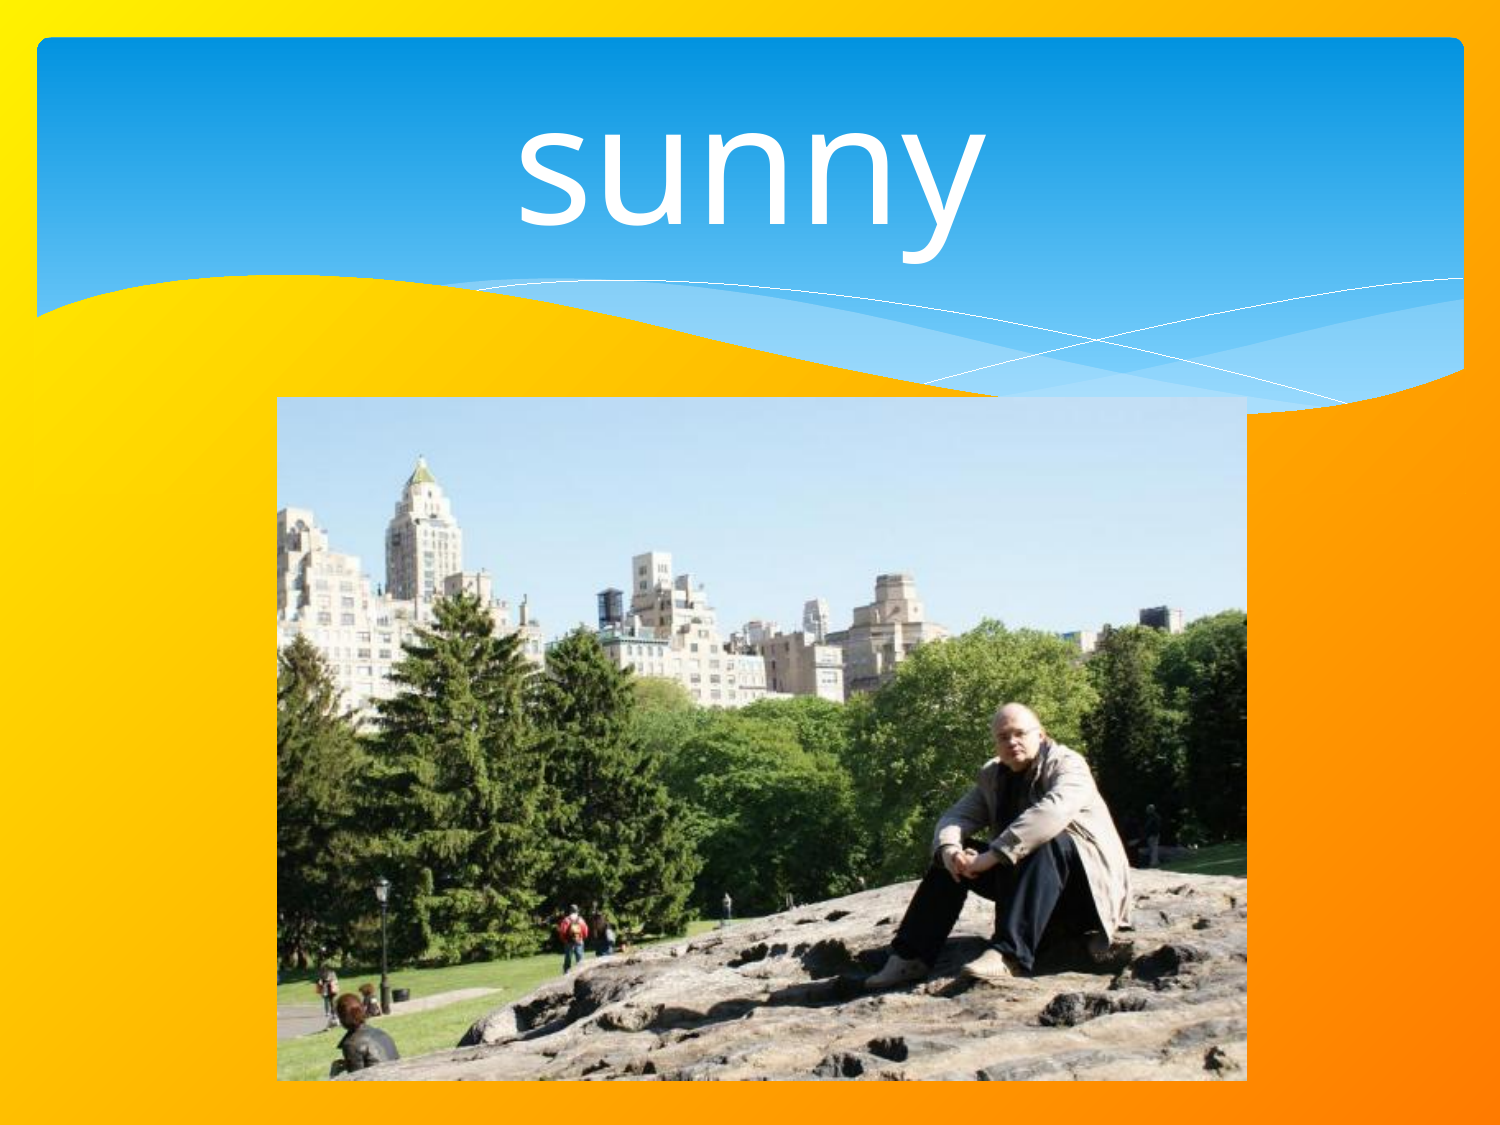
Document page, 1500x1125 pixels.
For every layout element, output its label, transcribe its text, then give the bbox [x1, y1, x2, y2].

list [275, 395, 1248, 1082]
title sunny [74, 55, 1426, 262]
